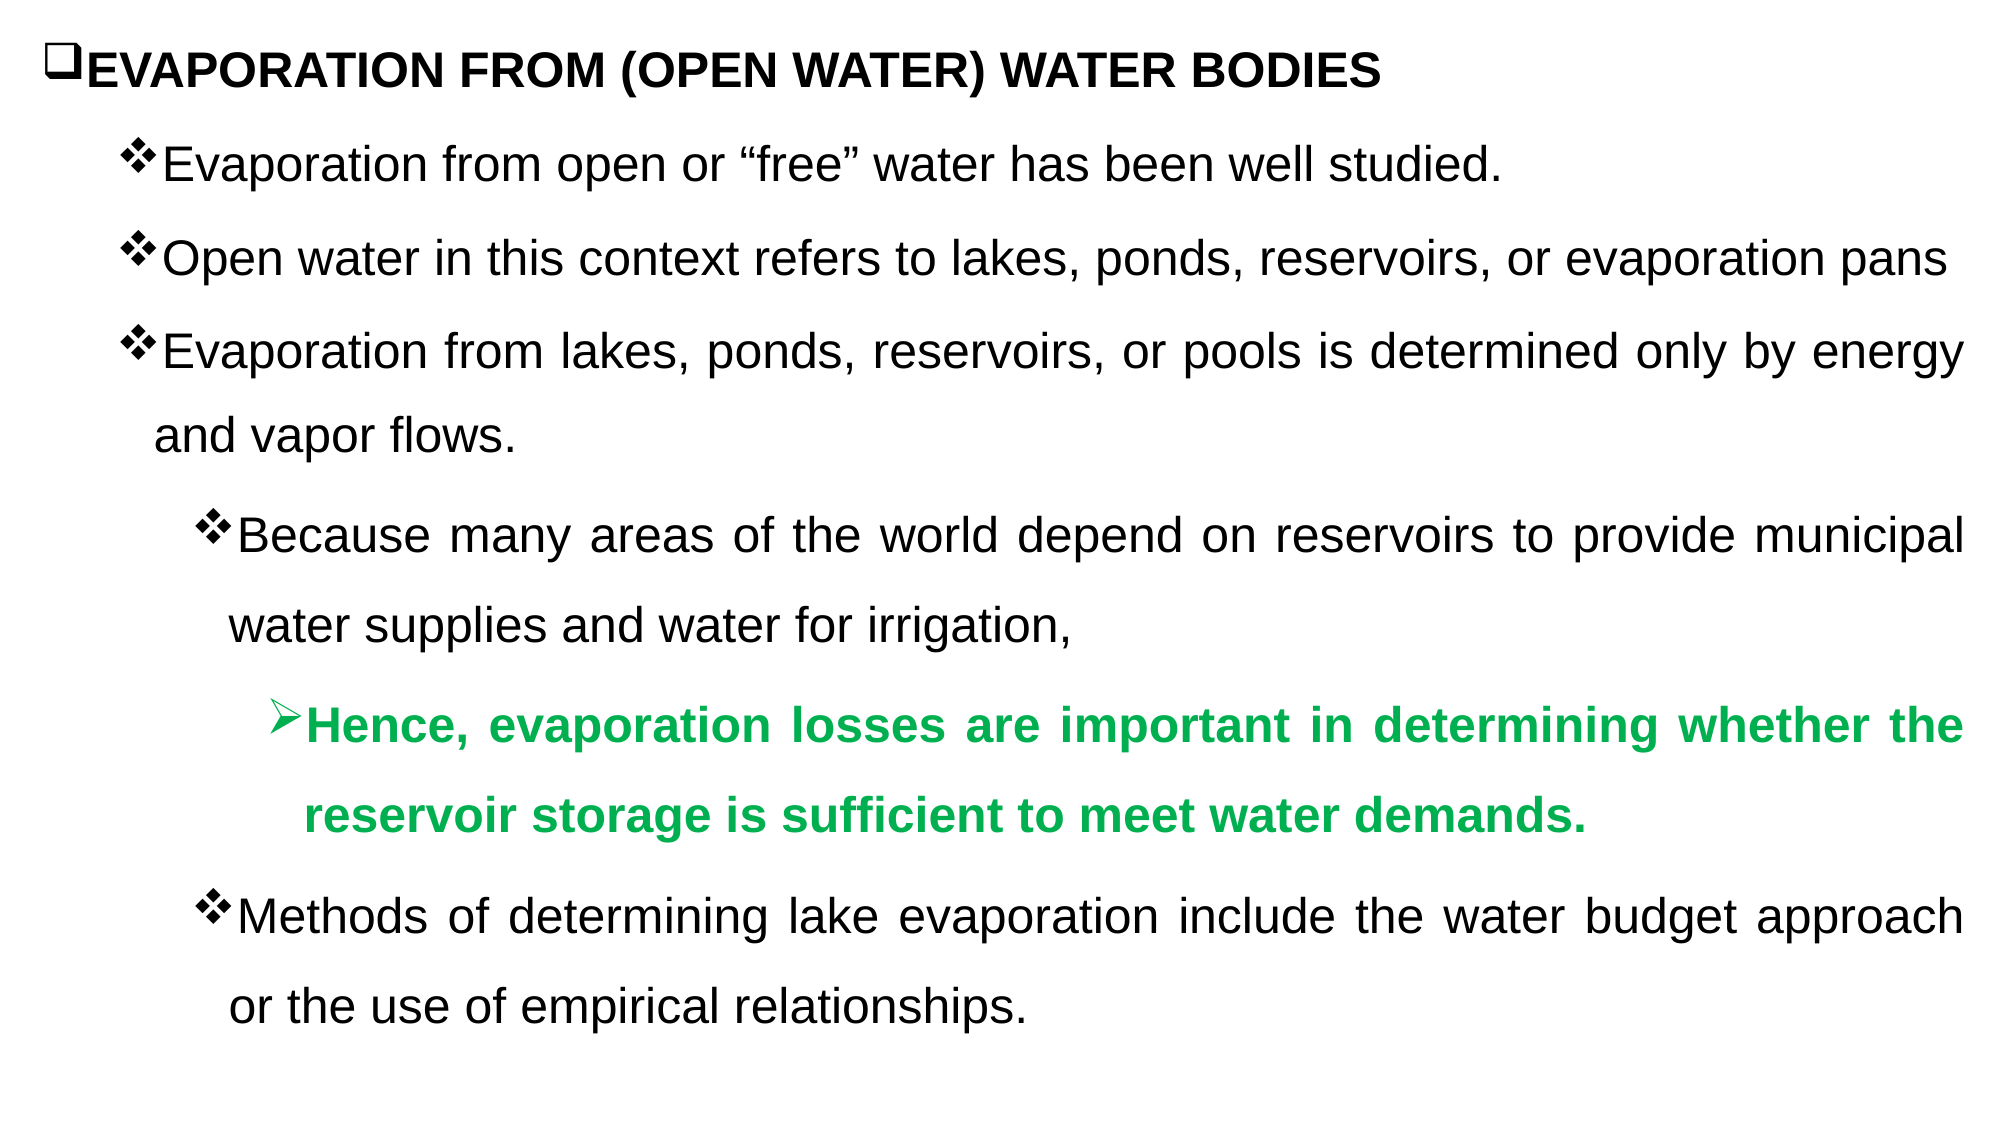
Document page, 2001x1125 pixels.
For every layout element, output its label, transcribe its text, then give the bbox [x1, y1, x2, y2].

list EVAPORATION FROM (OPEN WATER) WATER BODIES Evaporation from open or “free” water has been well studied. Open water in this context refers to lakes, ponds, reservoirs, or evaporation pans Evaporation from lakes, ponds, reservoirs, or pools is determined only by energy and vapor flows. Because many areas of the world depend on reservoirs to provide municipal water supplies and water for irrigation, Hence, evaporation losses are important in determining whether the reservoir storage is sufficient to meet water demands. Methods of determining lake evaporation include the water budget approach or the use of empirical relationships. [26, 0, 1981, 1125]
